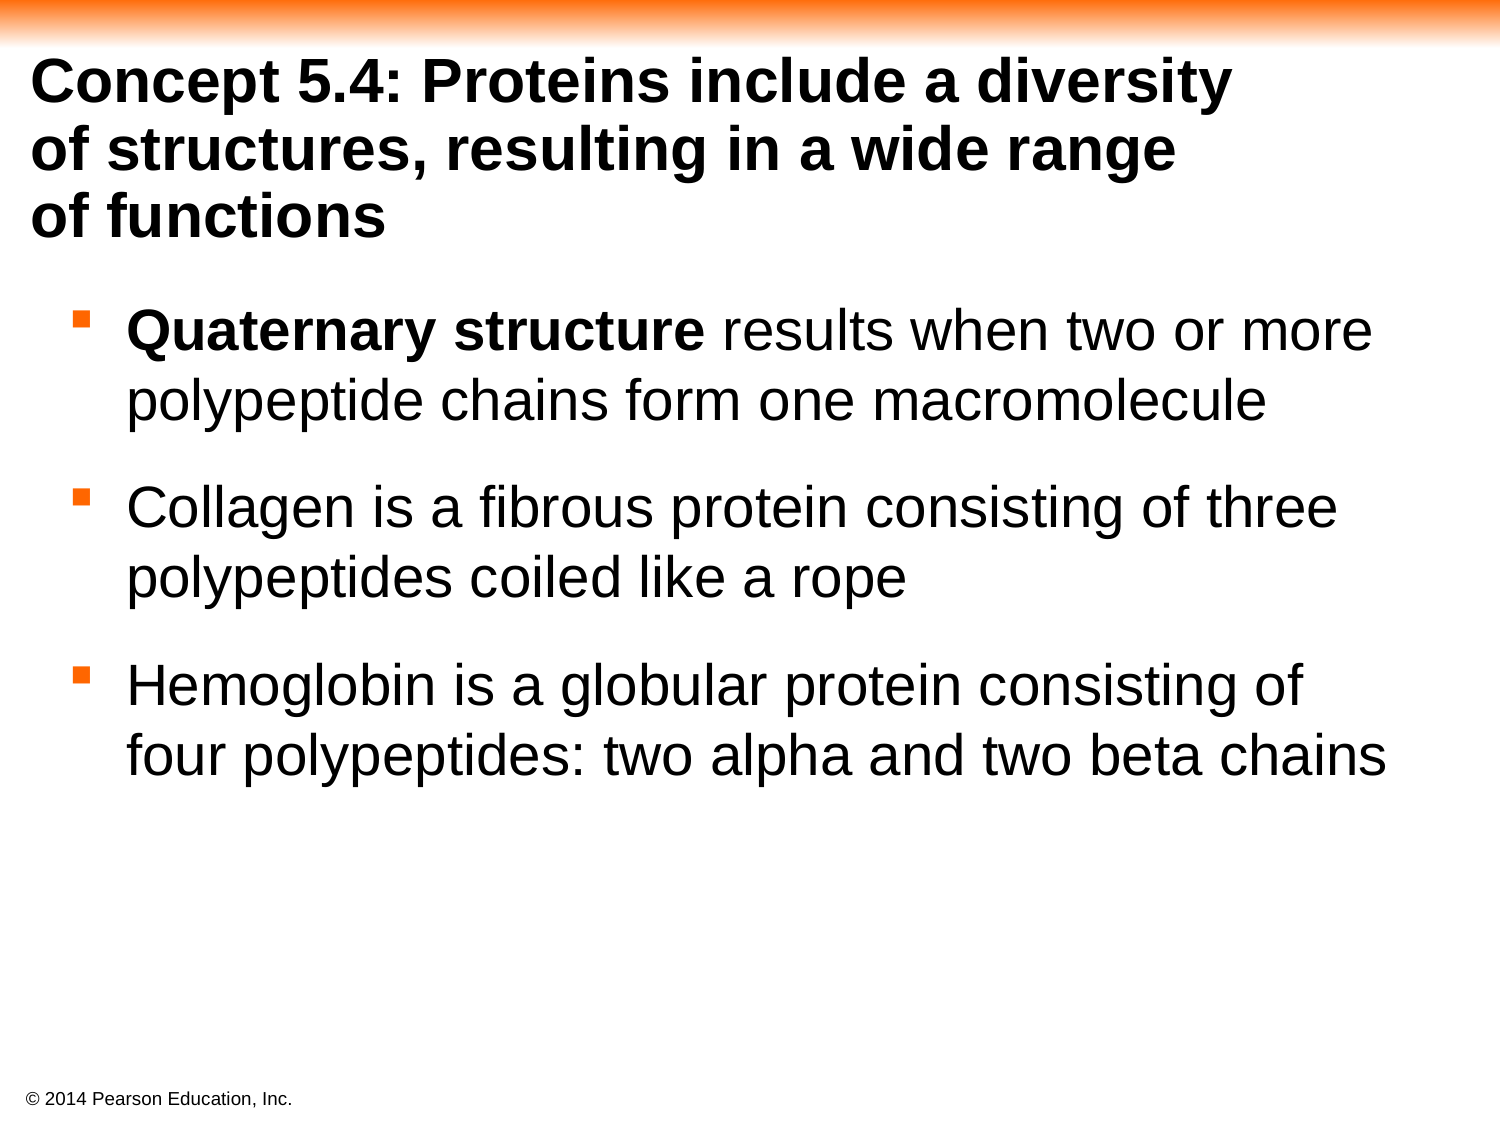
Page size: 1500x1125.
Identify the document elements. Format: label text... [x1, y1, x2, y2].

title Concept 5.4: Proteins include a diversity of structures, resulting in a wide range of functions [29, 49, 1470, 184]
list Quaternary structure results when two or more polypeptide chains form one macromolecule Collagen is a fibrous protein consisting of three polypeptides coiled like a rope Hemoglobin is a globular protein consisting of four polypeptides: two alpha and two beta chains [69, 291, 1464, 1042]
